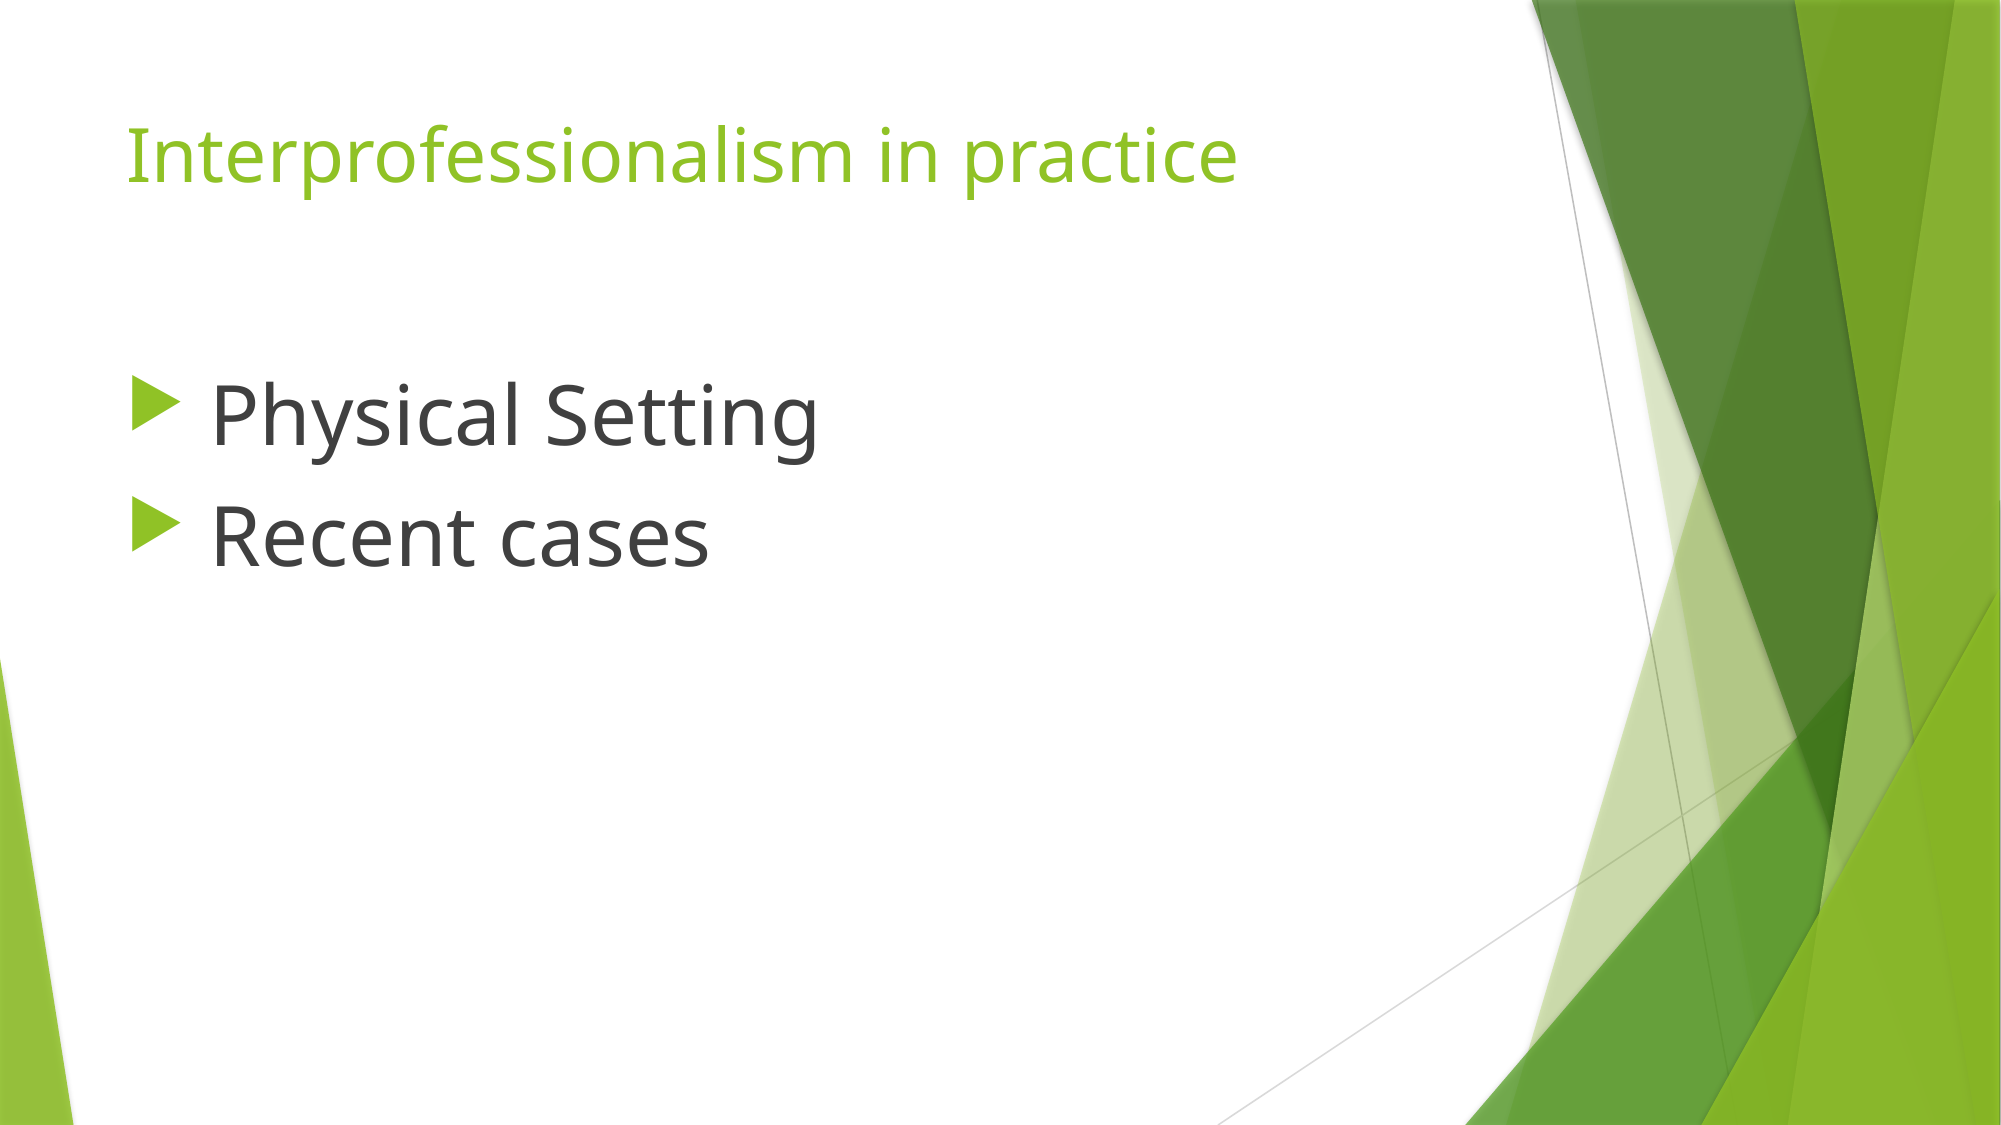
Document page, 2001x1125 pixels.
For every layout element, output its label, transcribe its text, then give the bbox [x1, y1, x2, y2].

title Interprofessionalism in practice [111, 99, 1522, 317]
list Physical Setting Recent cases [111, 354, 1522, 992]
